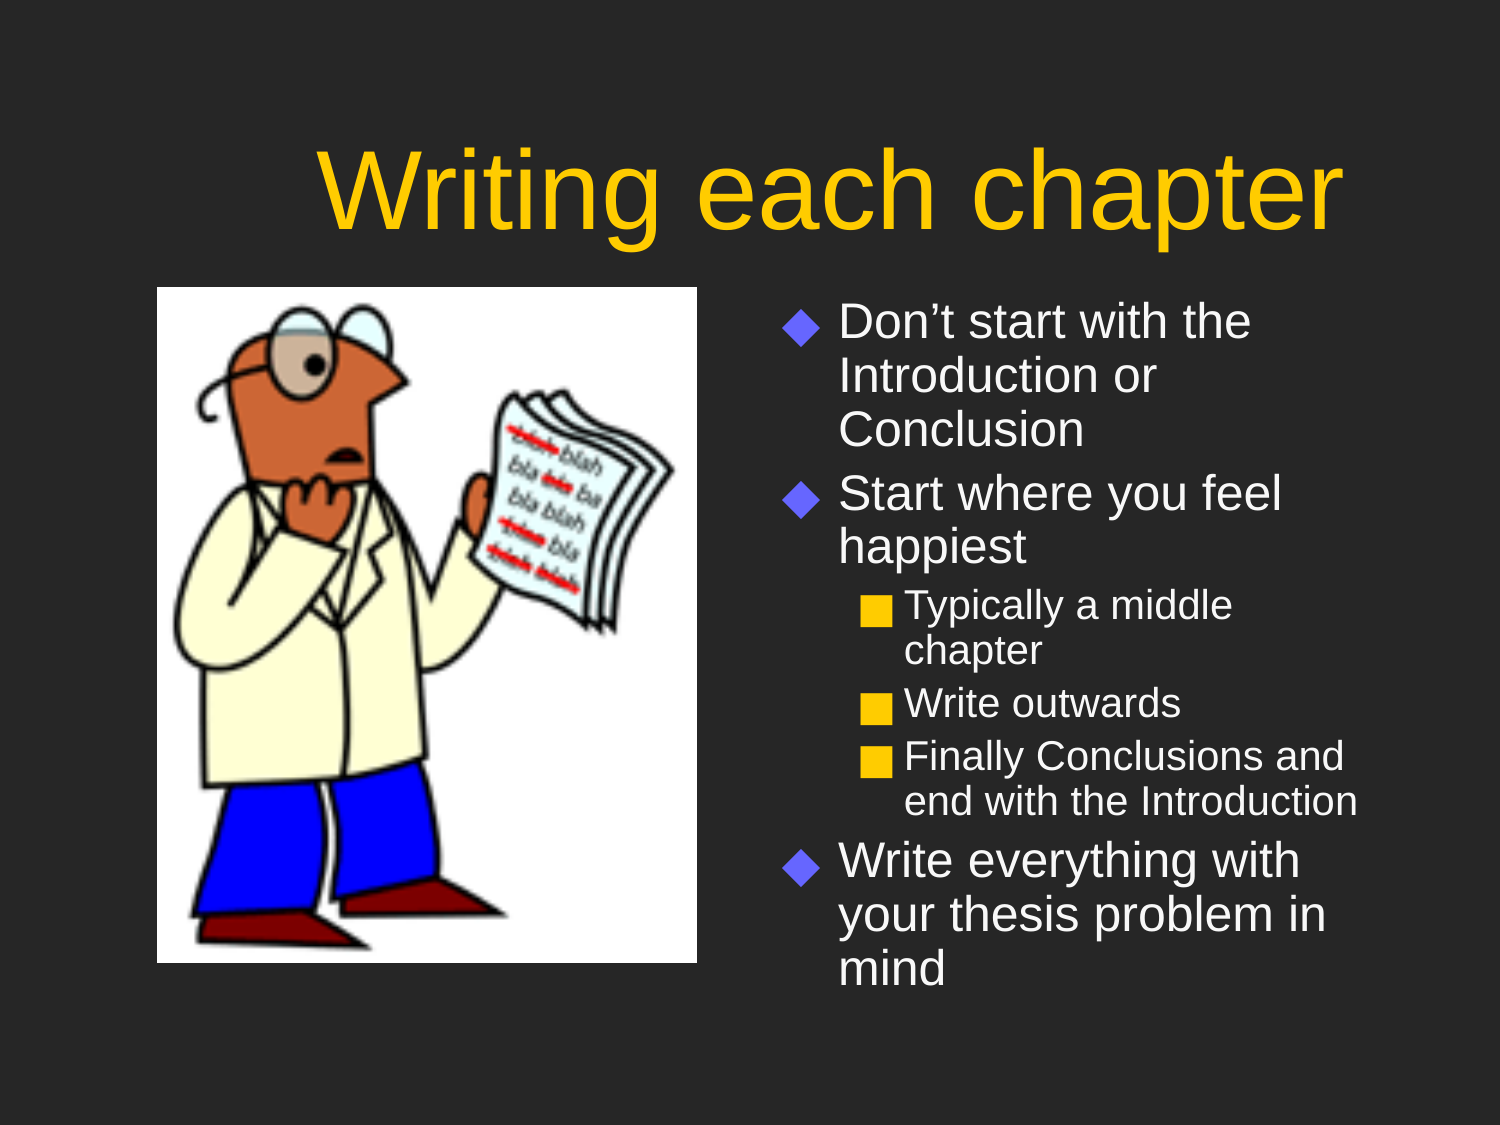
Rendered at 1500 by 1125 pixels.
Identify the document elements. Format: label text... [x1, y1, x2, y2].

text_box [157, 287, 697, 963]
list Don’t start with the Introduction or Conclusion Start where you feel happiest Typically a middle chapter Write outwards Finally Conclusions and end with the Introduction Write everything with your thesis problem in mind [766, 287, 1397, 963]
title Writing each chapter [197, 51, 1361, 262]
